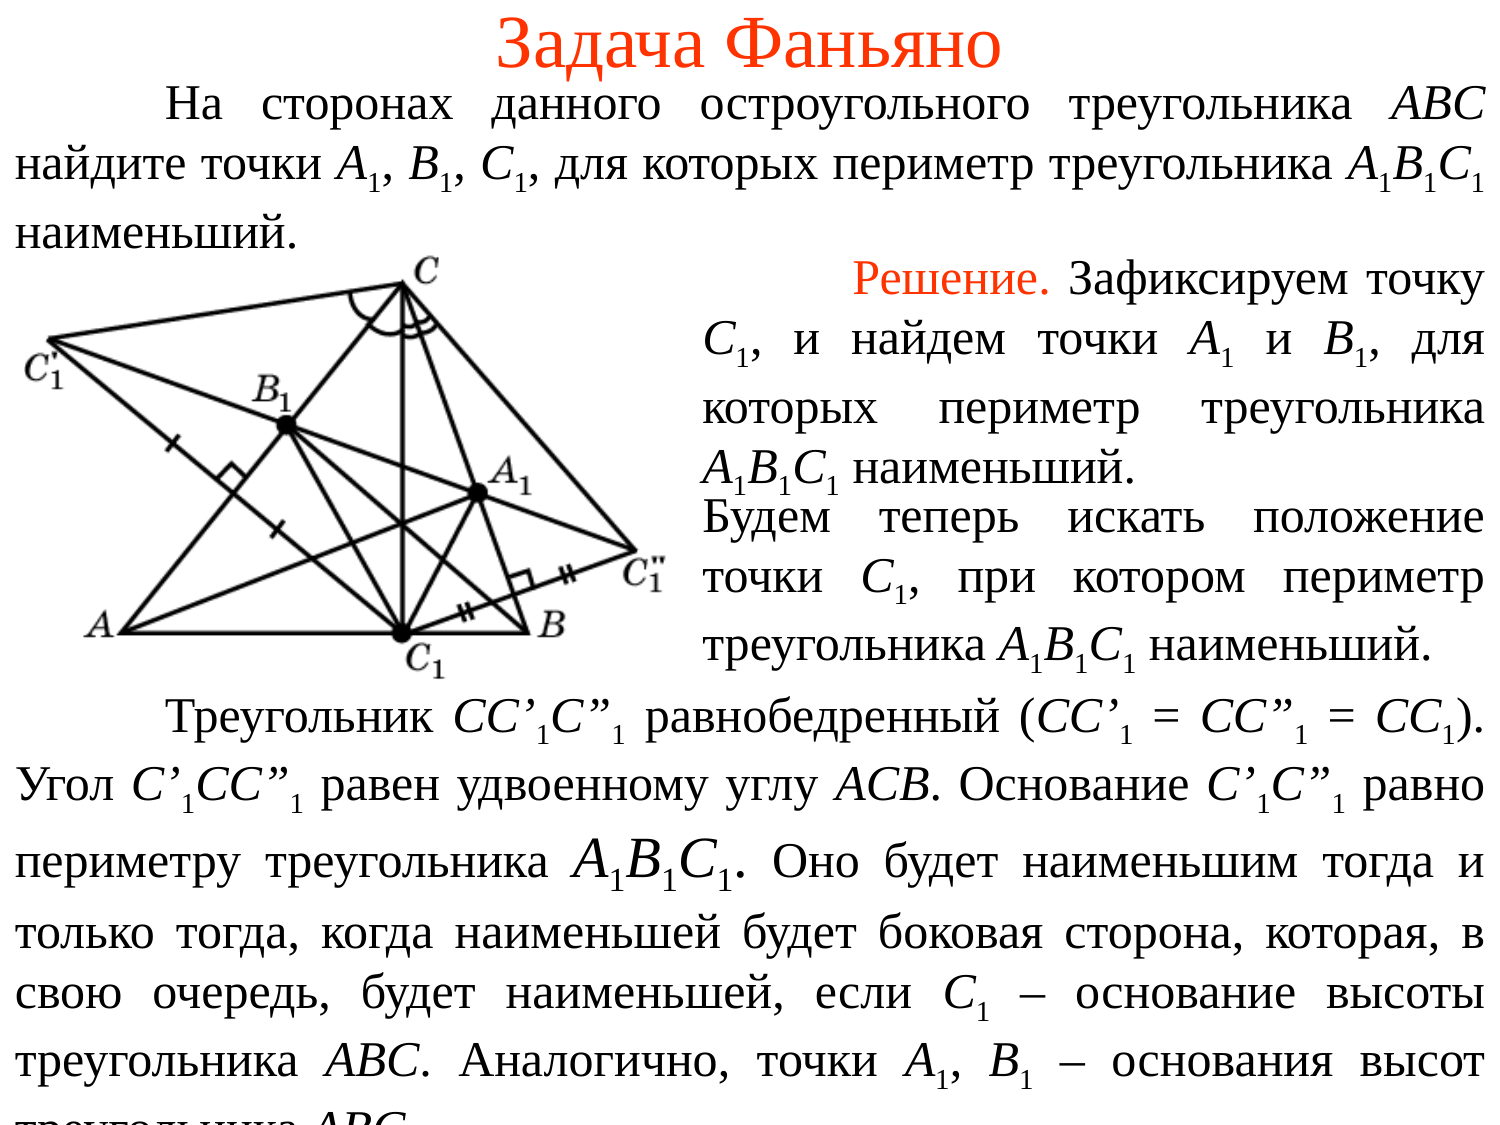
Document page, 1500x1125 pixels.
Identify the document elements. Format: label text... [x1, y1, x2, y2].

text_box На сторонах данного остроугольного треугольника ABC найдите точки A1, B1, C1, для которых периметр треугольника A1B1C1 наименьший. [0, 62, 1500, 266]
text_box Будем теперь искать положение точки C1, при котором периметр треугольника A1B1C1 наименьший. [687, 474, 1500, 687]
text_box Решение. Зафиксируем точку C1, и найдем точки A1 и B1, для которых периметр треугольника A1B1C1 наименьший. [687, 237, 1500, 474]
text_box Треугольник CC’1C”1 равнобедренный (CC’1 = CC”1 = CC1). Угол C’1CC”1 равен удвоенному углу ACB. Основание C’1C”1 равно периметру треугольника A1B1C1. Оно будет наименьшим тогда и только тогда, когда наименьшей будет боковая сторона, которая, в свою очередь, будет наименьшей, если C1 – основание высоты треугольника ABC. Аналогично, точки A1, B1 – основания высот треугольника ABC. [0, 675, 1500, 1125]
title Задача Фаньяно [112, 0, 1388, 62]
picture [24, 249, 671, 687]
